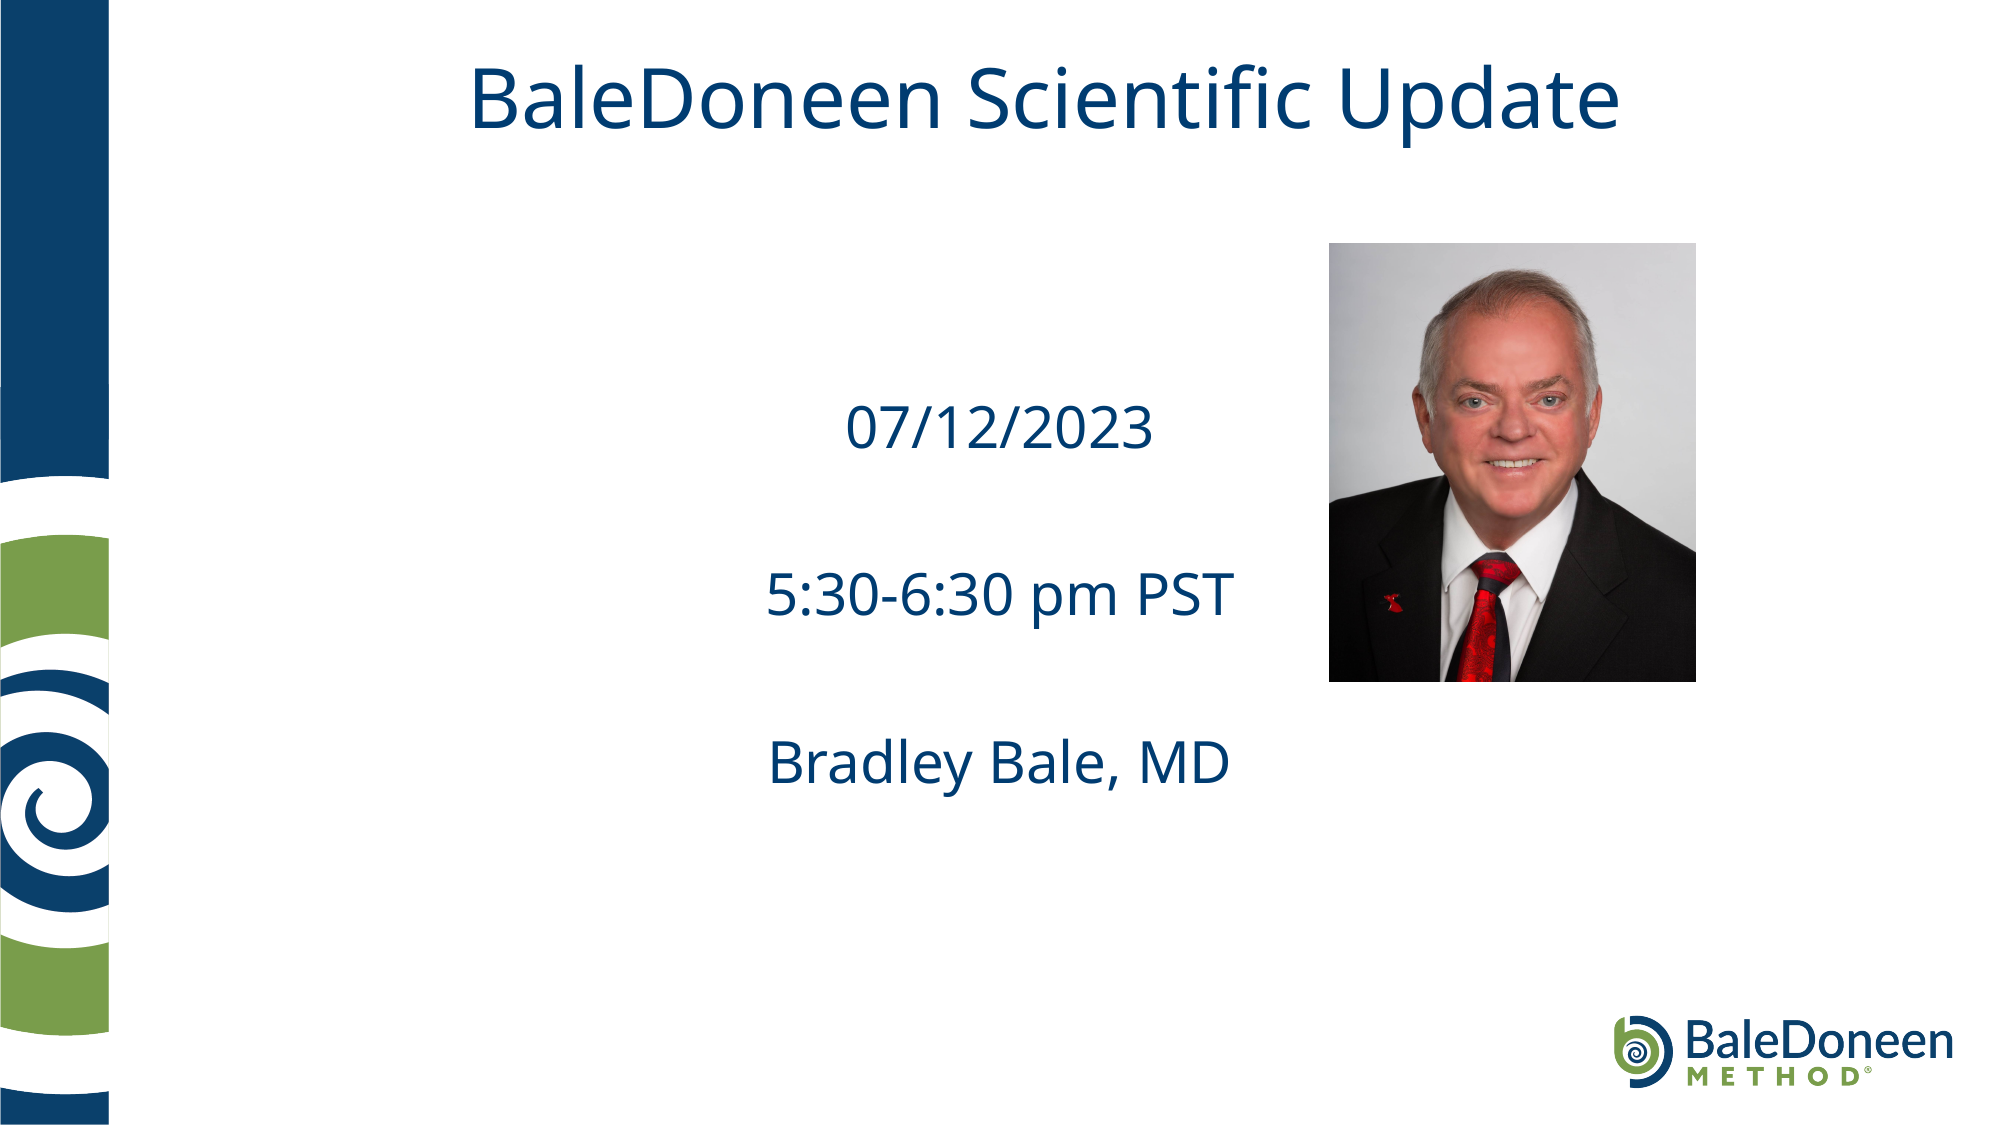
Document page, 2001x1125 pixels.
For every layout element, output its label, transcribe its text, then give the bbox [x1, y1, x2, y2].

title BaleDoneen Scientific Update [398, 11, 1693, 191]
picture [0, 0, 2001, 1125]
list 07/12/2023 5:30-6:30 pm PST Bradley Bale, MD [137, 299, 1863, 1014]
